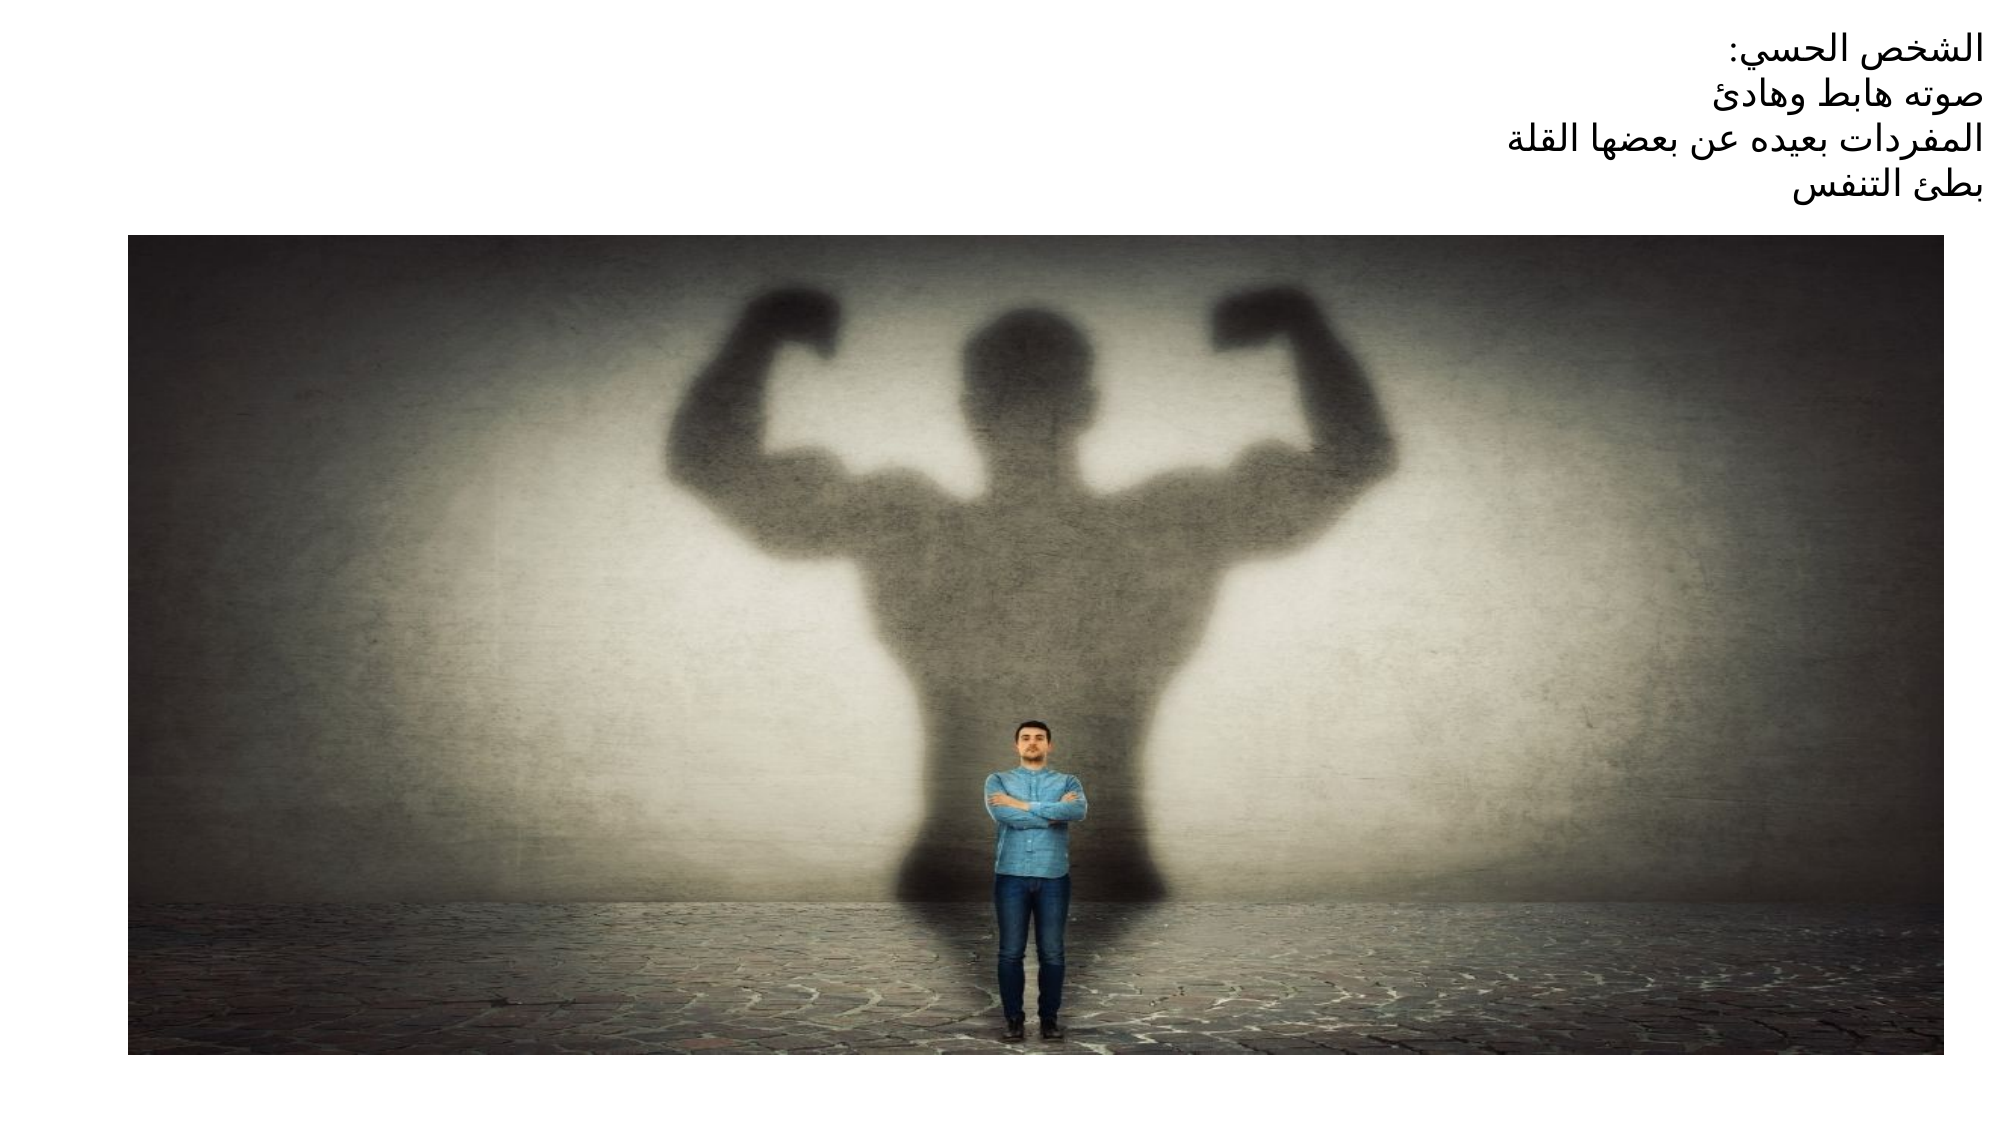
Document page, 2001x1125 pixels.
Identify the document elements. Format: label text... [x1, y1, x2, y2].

text_box :الشخص الحسي صوته هابط وهادئ المفردات بعيده عن بعضها القلة بطئ التنفس [42, 16, 2000, 211]
picture [128, 235, 1944, 1055]
